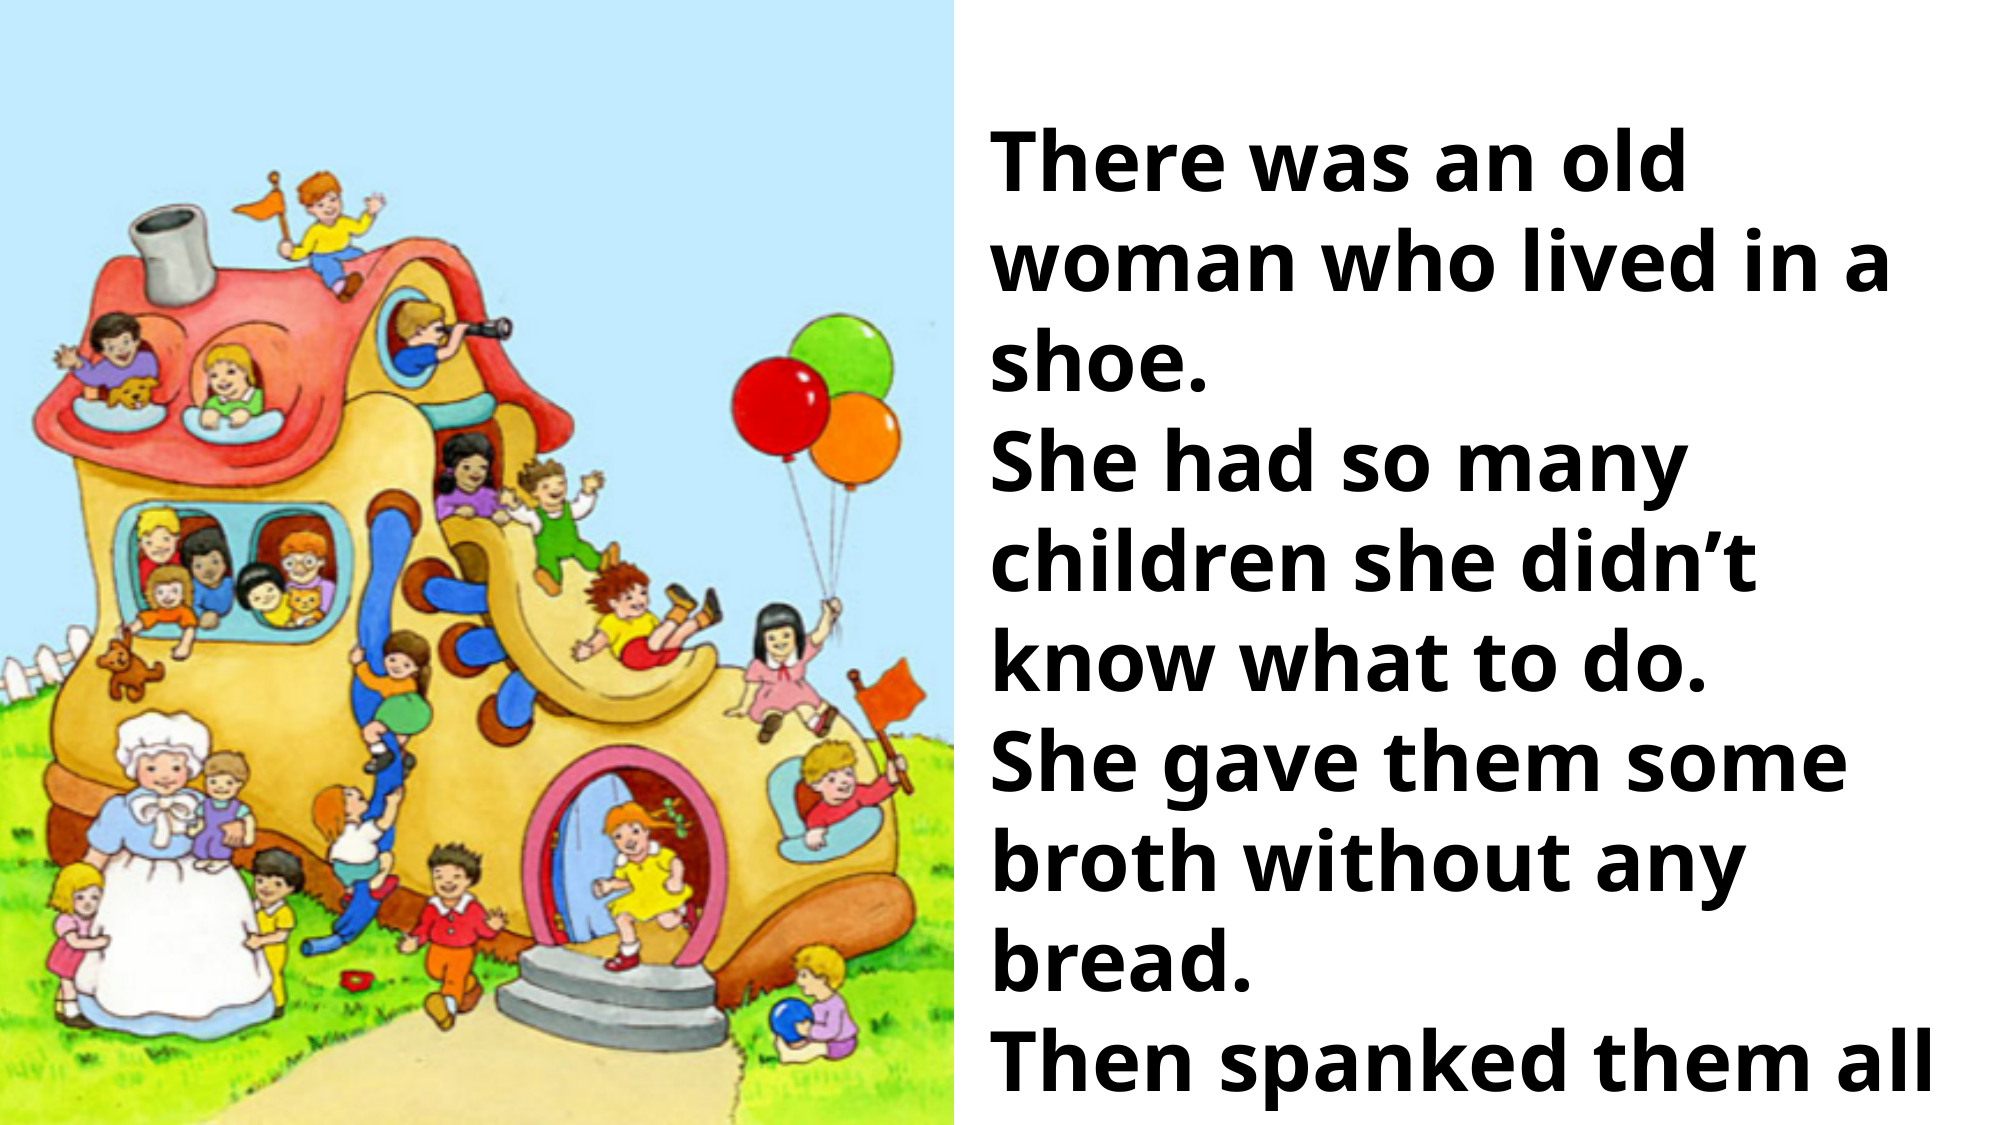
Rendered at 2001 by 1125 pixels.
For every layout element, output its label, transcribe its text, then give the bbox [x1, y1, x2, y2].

text_box There was an old woman who lived in a shoe. She had so many children she didn’t know what to do. She gave them some broth without any bread. Then spanked them all soundly and sent them to bed. [975, 101, 2000, 1125]
picture [0, 0, 954, 1125]
